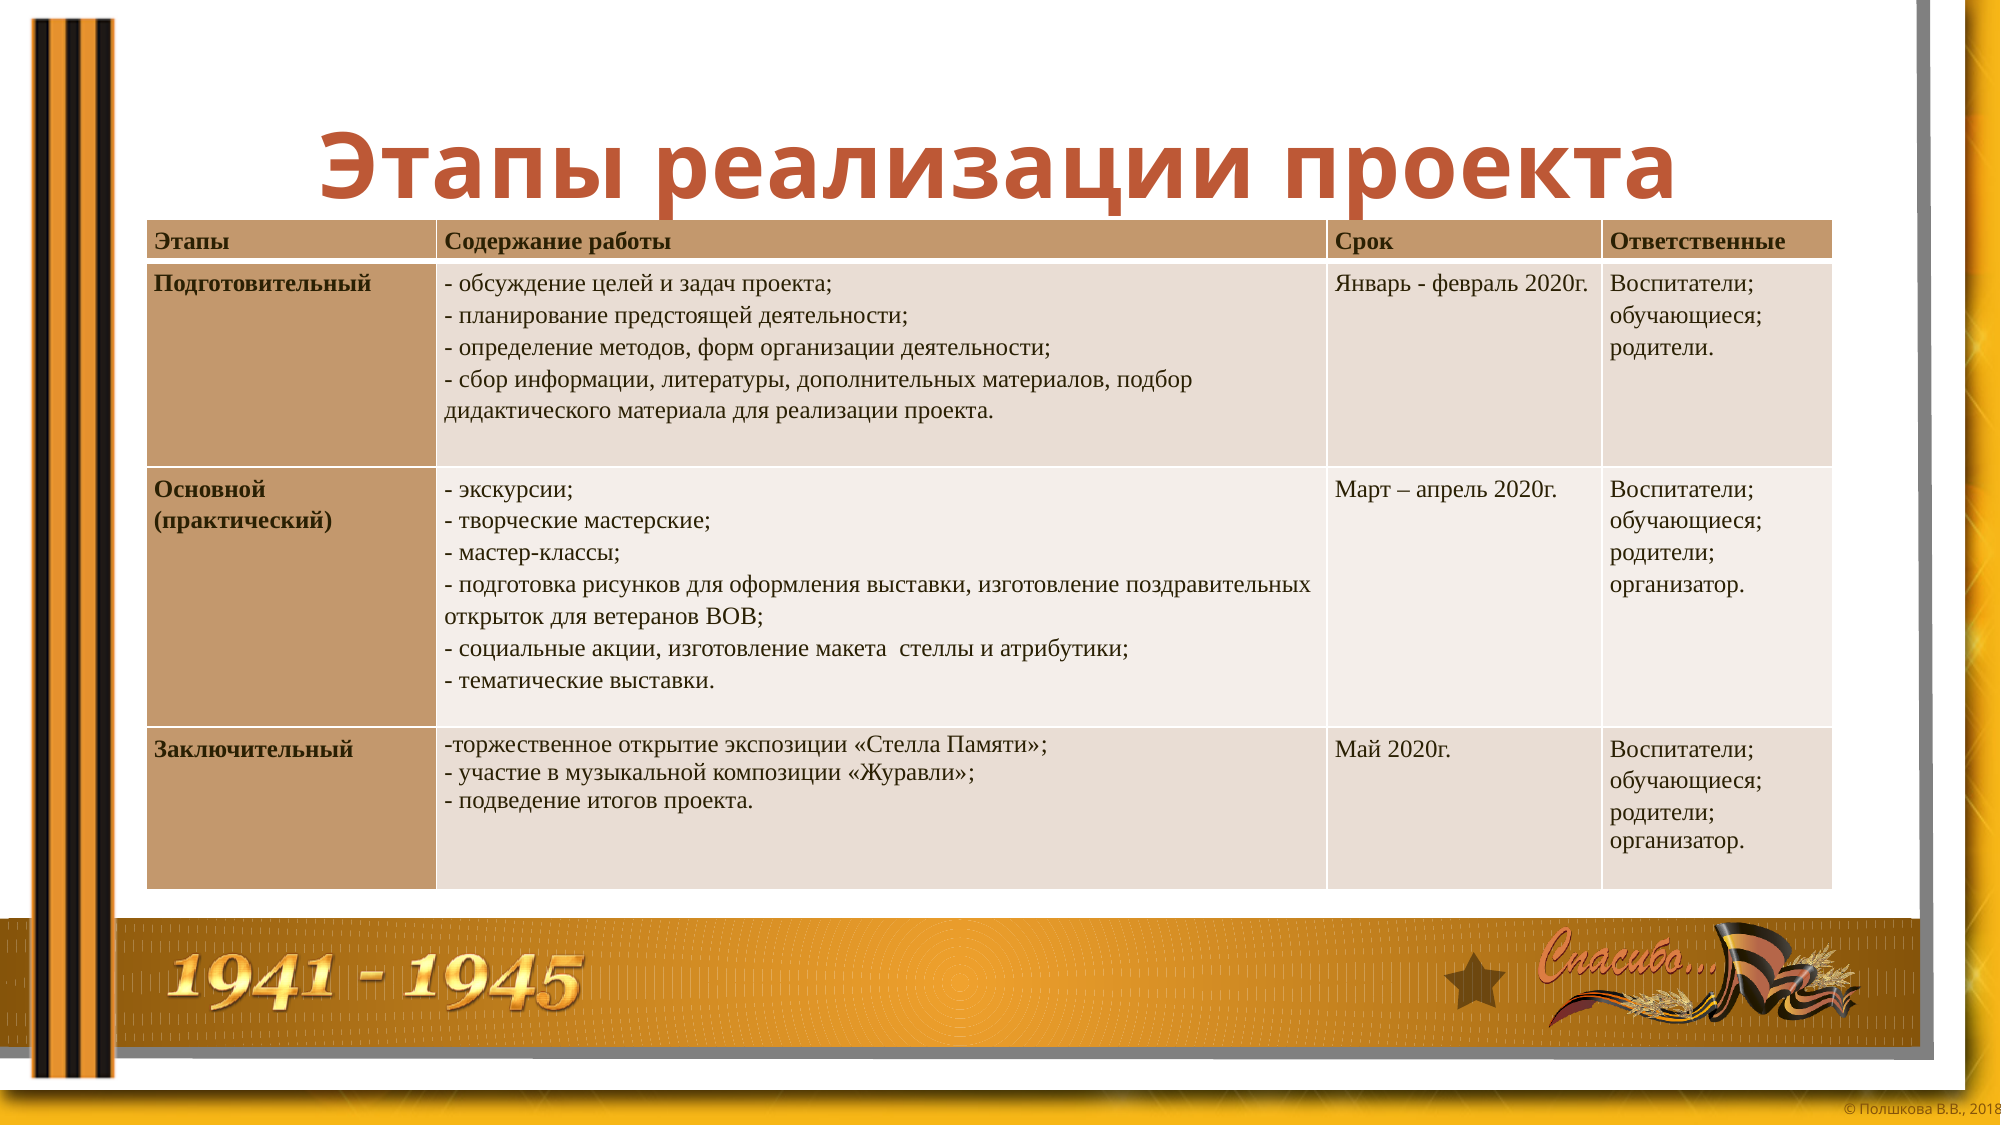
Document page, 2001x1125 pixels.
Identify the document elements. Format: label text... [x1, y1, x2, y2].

table_cell - обсуждение целей и задач проекта; - планирование предстоящей деятельности; - определение методов, форм организации деятельности; - сбор информации, литературы, дополнительных материалов, подбор дидактического материала для реализации проекта. [437, 278, 1326, 466]
table_cell Воспитатели; обучающиеся; родители; организатор. [1603, 728, 1832, 889]
table_cell Основной (практический) [147, 468, 436, 726]
picture [1537, 918, 1863, 1043]
table_cell - экскурсии; - творческие мастерские; - мастер-классы; - подготовка рисунков для оформления выставки, изготовление поздравительных открыток для ветеранов ВОВ; - социальные акции, изготовление макета стеллы и атрибутики; - тематические выставки. [437, 468, 1326, 726]
table_cell Подготовительный [147, 278, 436, 466]
table_cell Январь - февраль 2020г. [1328, 278, 1601, 466]
table_cell Воспитатели; обучающиеся; родители; организатор. [1603, 468, 1832, 726]
table_cell -торжественное открытие экспозиции «Стелла Памяти»; - участие в музыкальной композиции «Журавли»; - подведение итогов проекта. [437, 728, 1326, 889]
title Этапы реализации проекта [137, 59, 1863, 278]
table_cell Заключительный [147, 728, 436, 889]
table_cell Март – апрель 2020г. [1328, 468, 1601, 726]
picture [166, 952, 588, 1013]
table_cell Воспитатели; обучающиеся; родители. [1603, 278, 1832, 466]
table_cell Май 2020г. [1328, 728, 1601, 889]
picture [0, 0, 2000, 1125]
